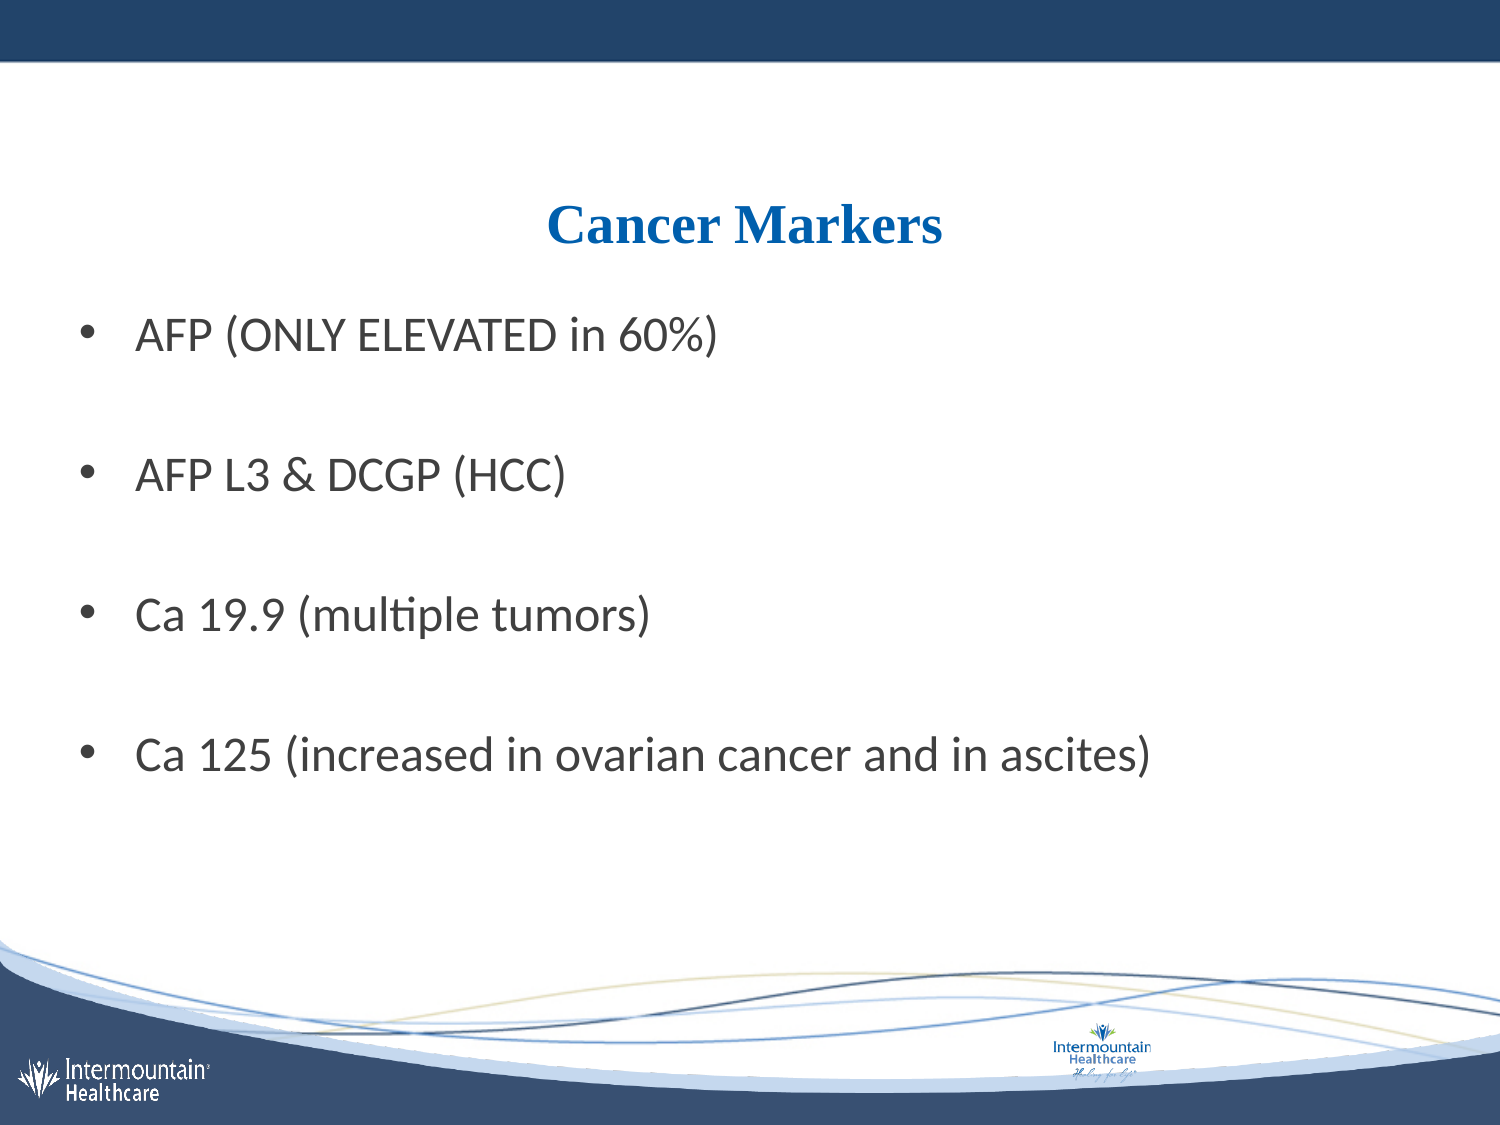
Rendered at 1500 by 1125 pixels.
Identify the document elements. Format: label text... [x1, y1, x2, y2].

list AFP (ONLY ELEVATED in 60%) AFP L3 & DCGP (HCC) Ca 19.9 (multiple tumors) Ca 125 (increased in ovarian cancer and in ascites) [63, 293, 1427, 945]
title Cancer Markers [63, 90, 1427, 262]
picture [0, 0, 1500, 1125]
